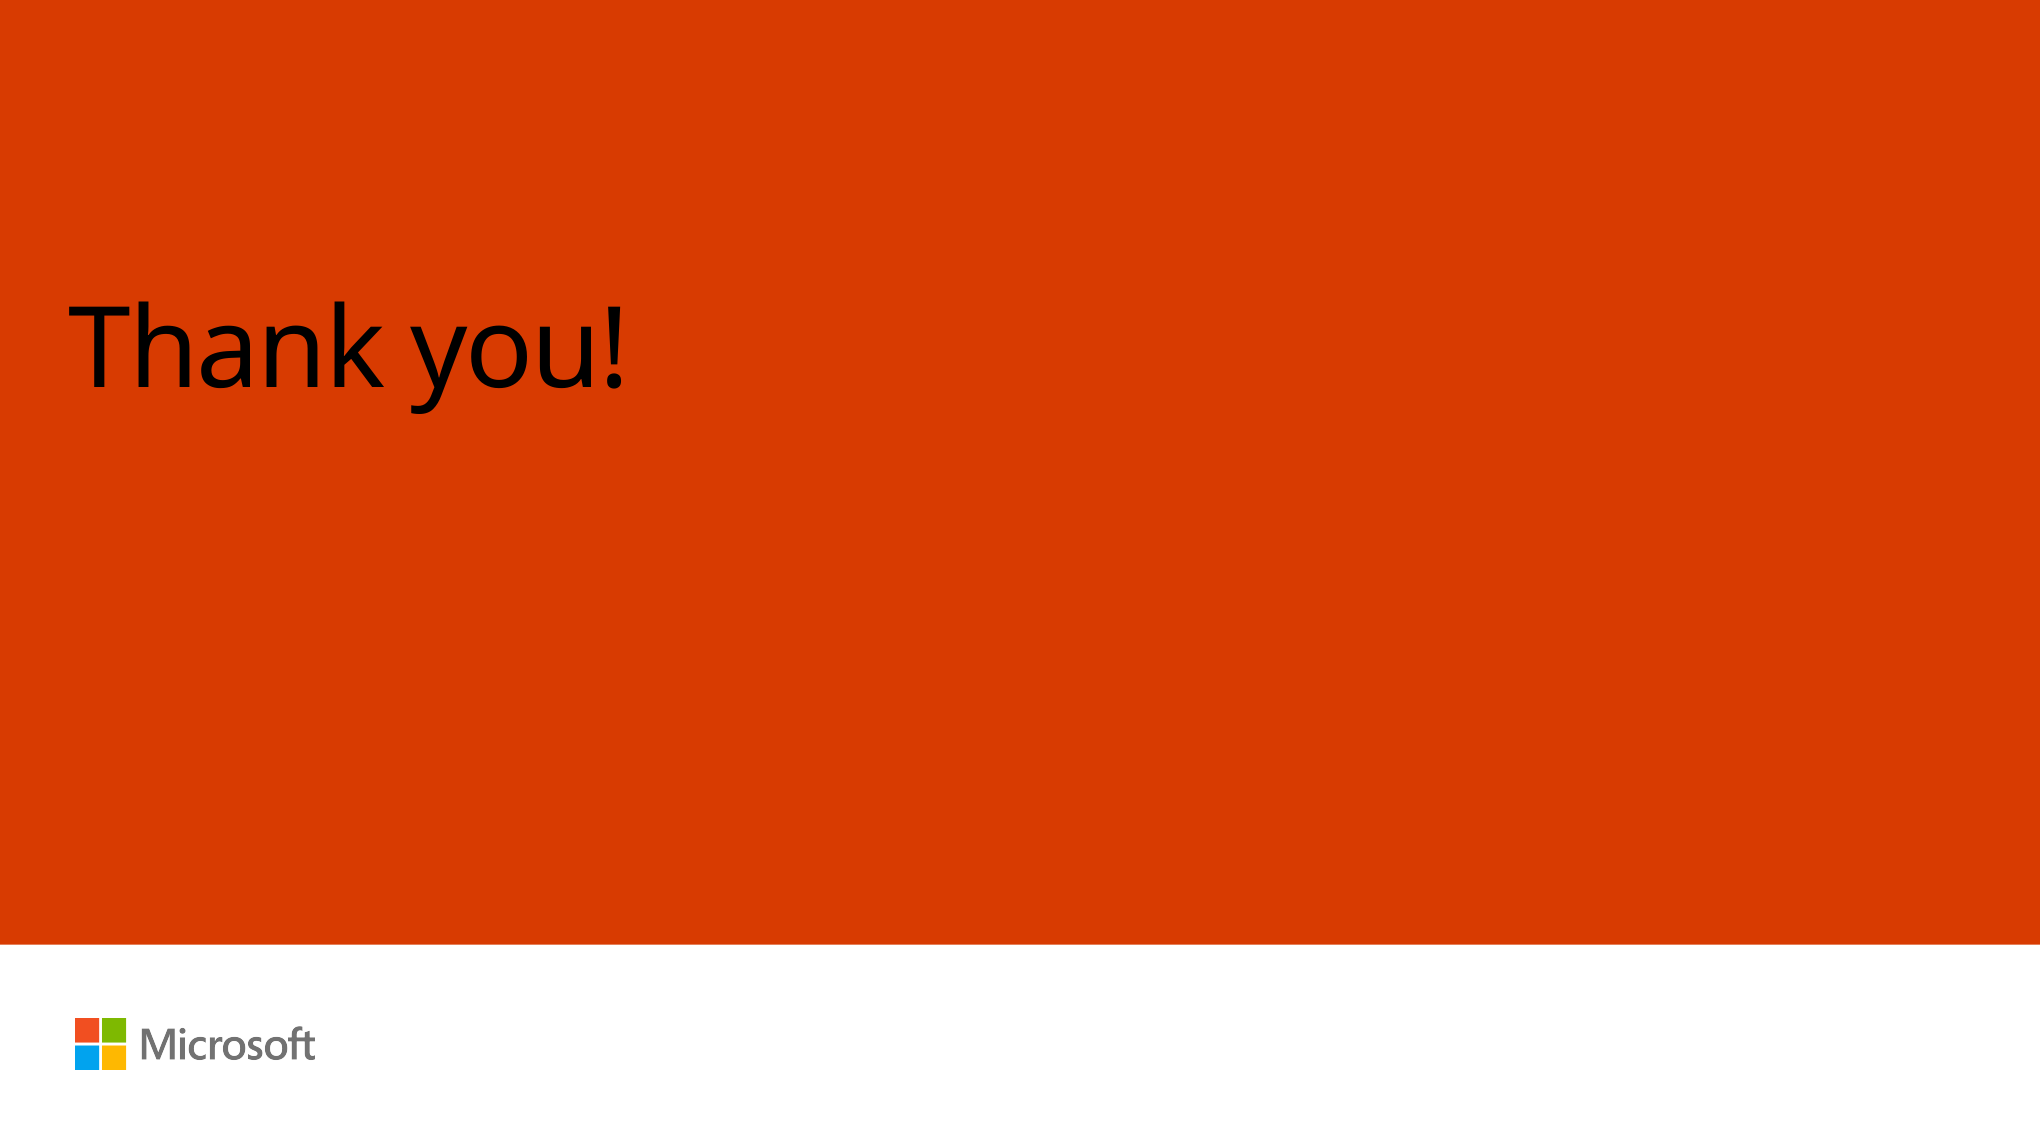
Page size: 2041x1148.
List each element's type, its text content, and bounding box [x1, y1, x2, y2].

title Thank you! [45, 275, 2033, 576]
picture [75, 1018, 315, 1070]
